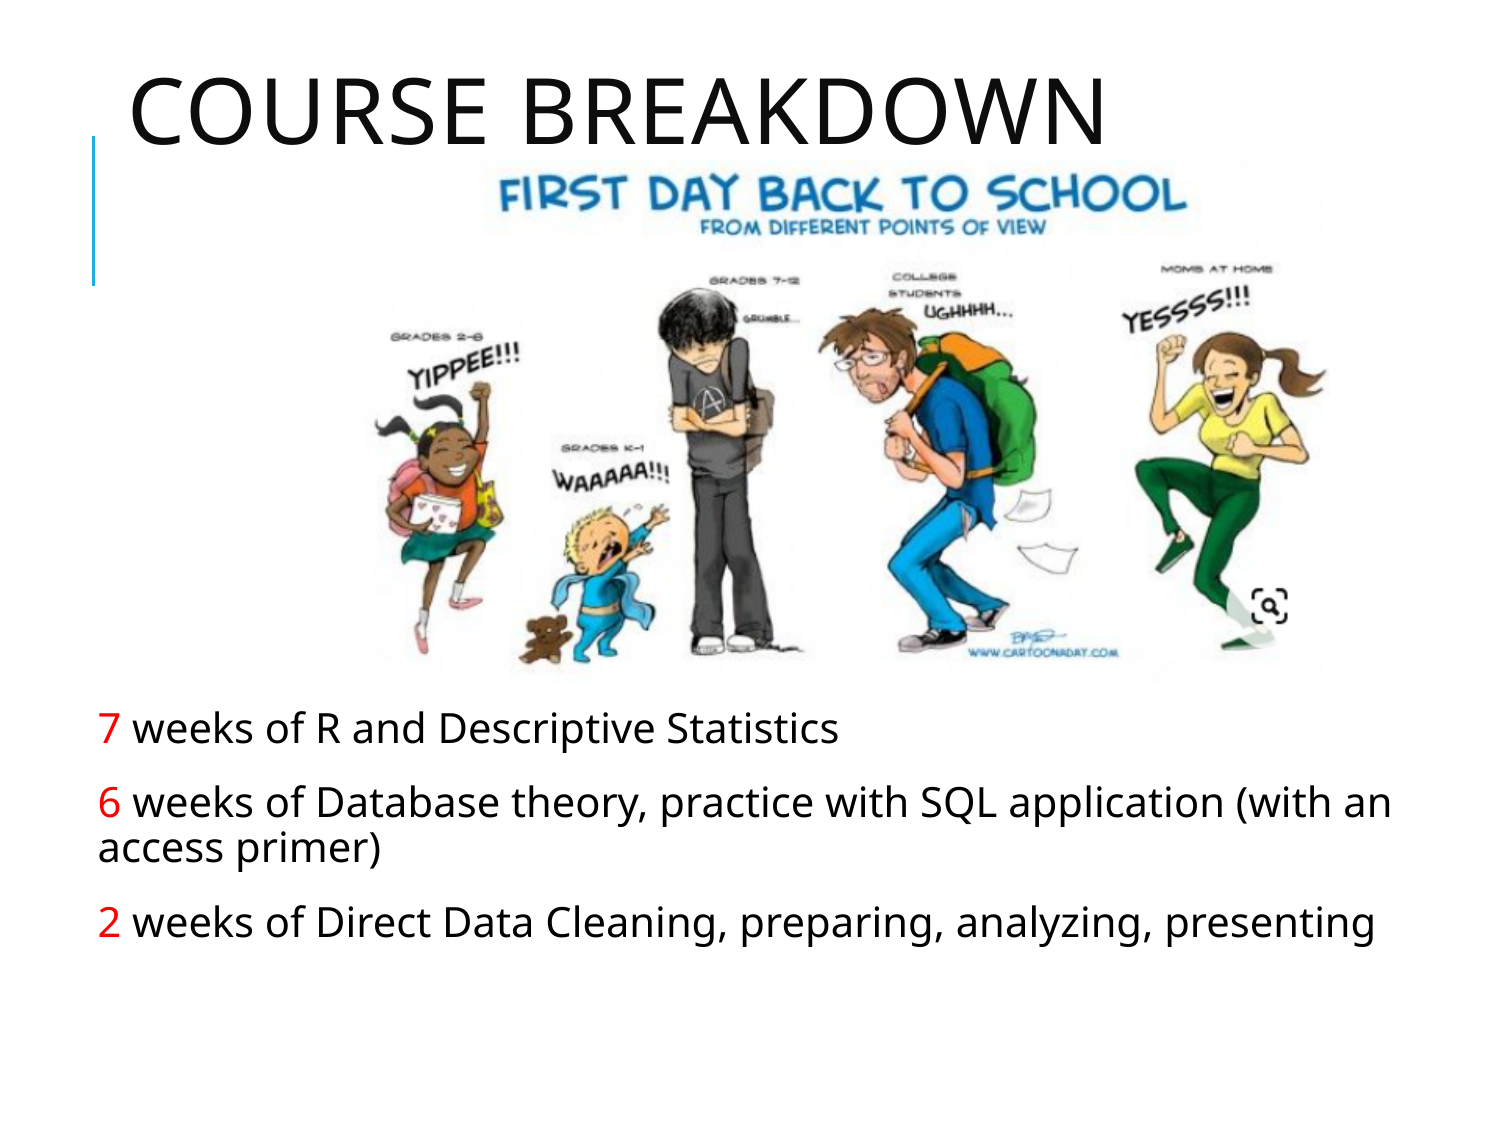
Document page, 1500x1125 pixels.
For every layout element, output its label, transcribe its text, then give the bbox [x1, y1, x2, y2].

list 7 weeks of R and Descriptive Statistics 6 weeks of Database theory, practice with SQL application (with an access primer) 2 weeks of Direct Data Cleaning, preparing, analyzing, presenting [75, 699, 1425, 1038]
picture [349, 159, 1330, 691]
title Course Breakdown [112, 37, 1309, 200]
